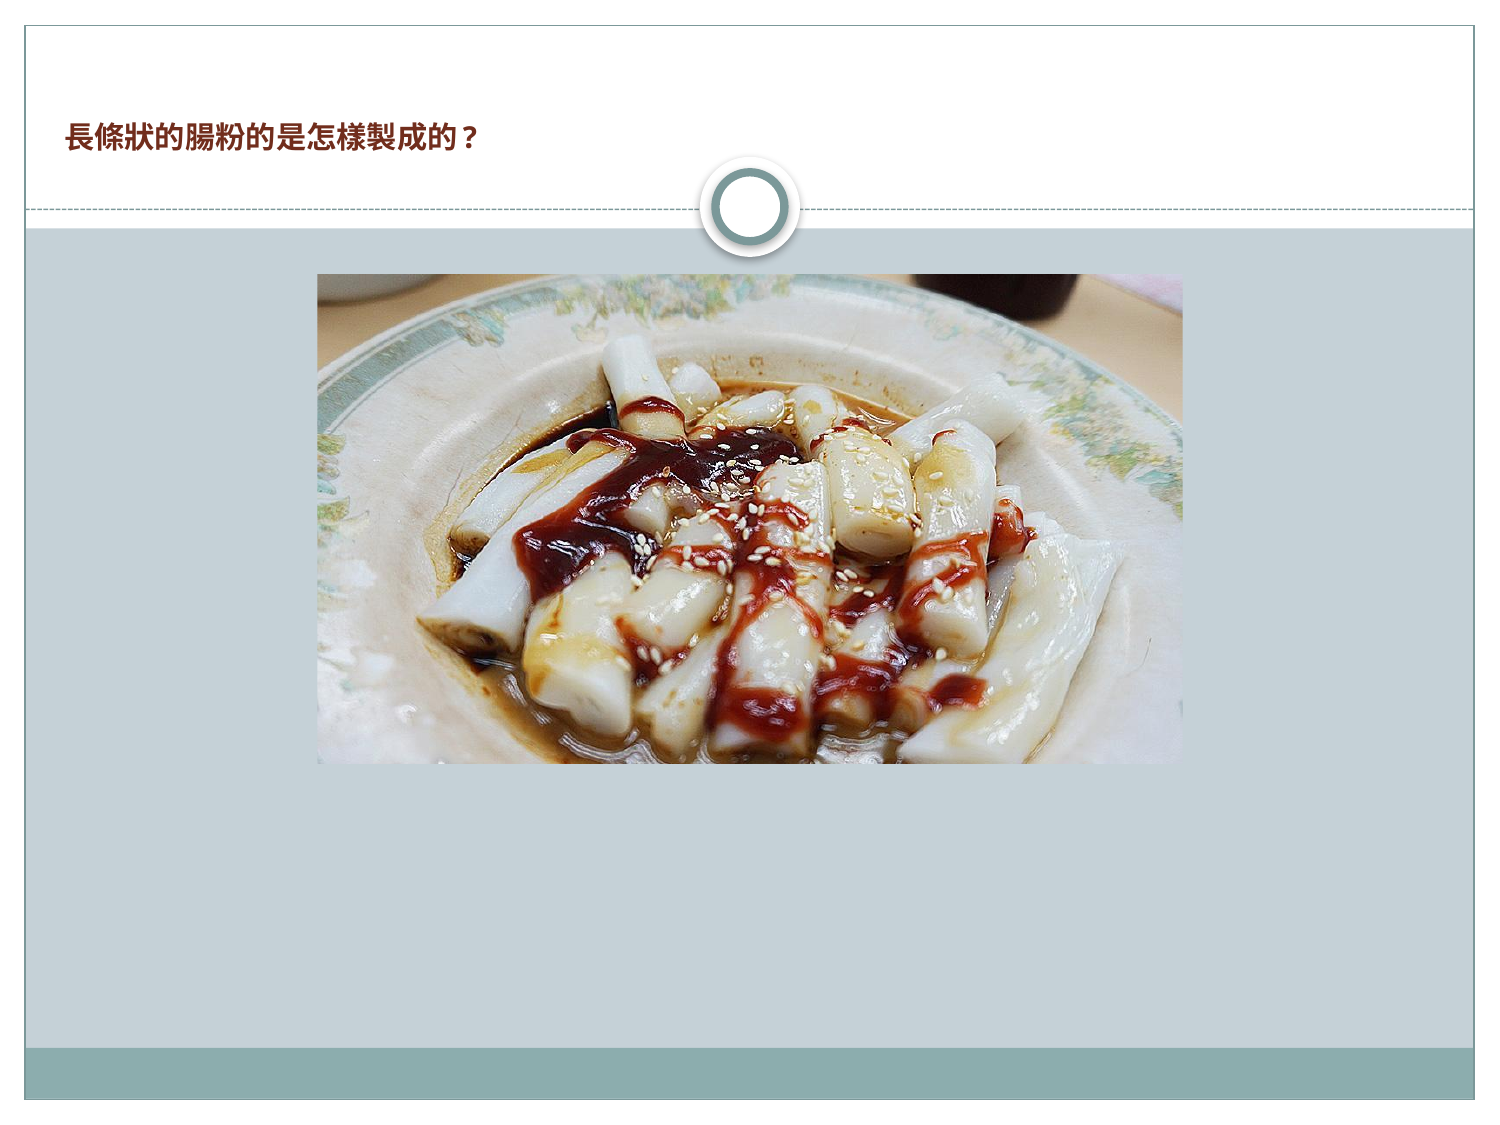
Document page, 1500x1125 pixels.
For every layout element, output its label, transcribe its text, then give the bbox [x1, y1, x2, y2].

title 長條狀的腸粉的是怎樣製成的? [49, 37, 1450, 162]
picture [317, 273, 1183, 764]
